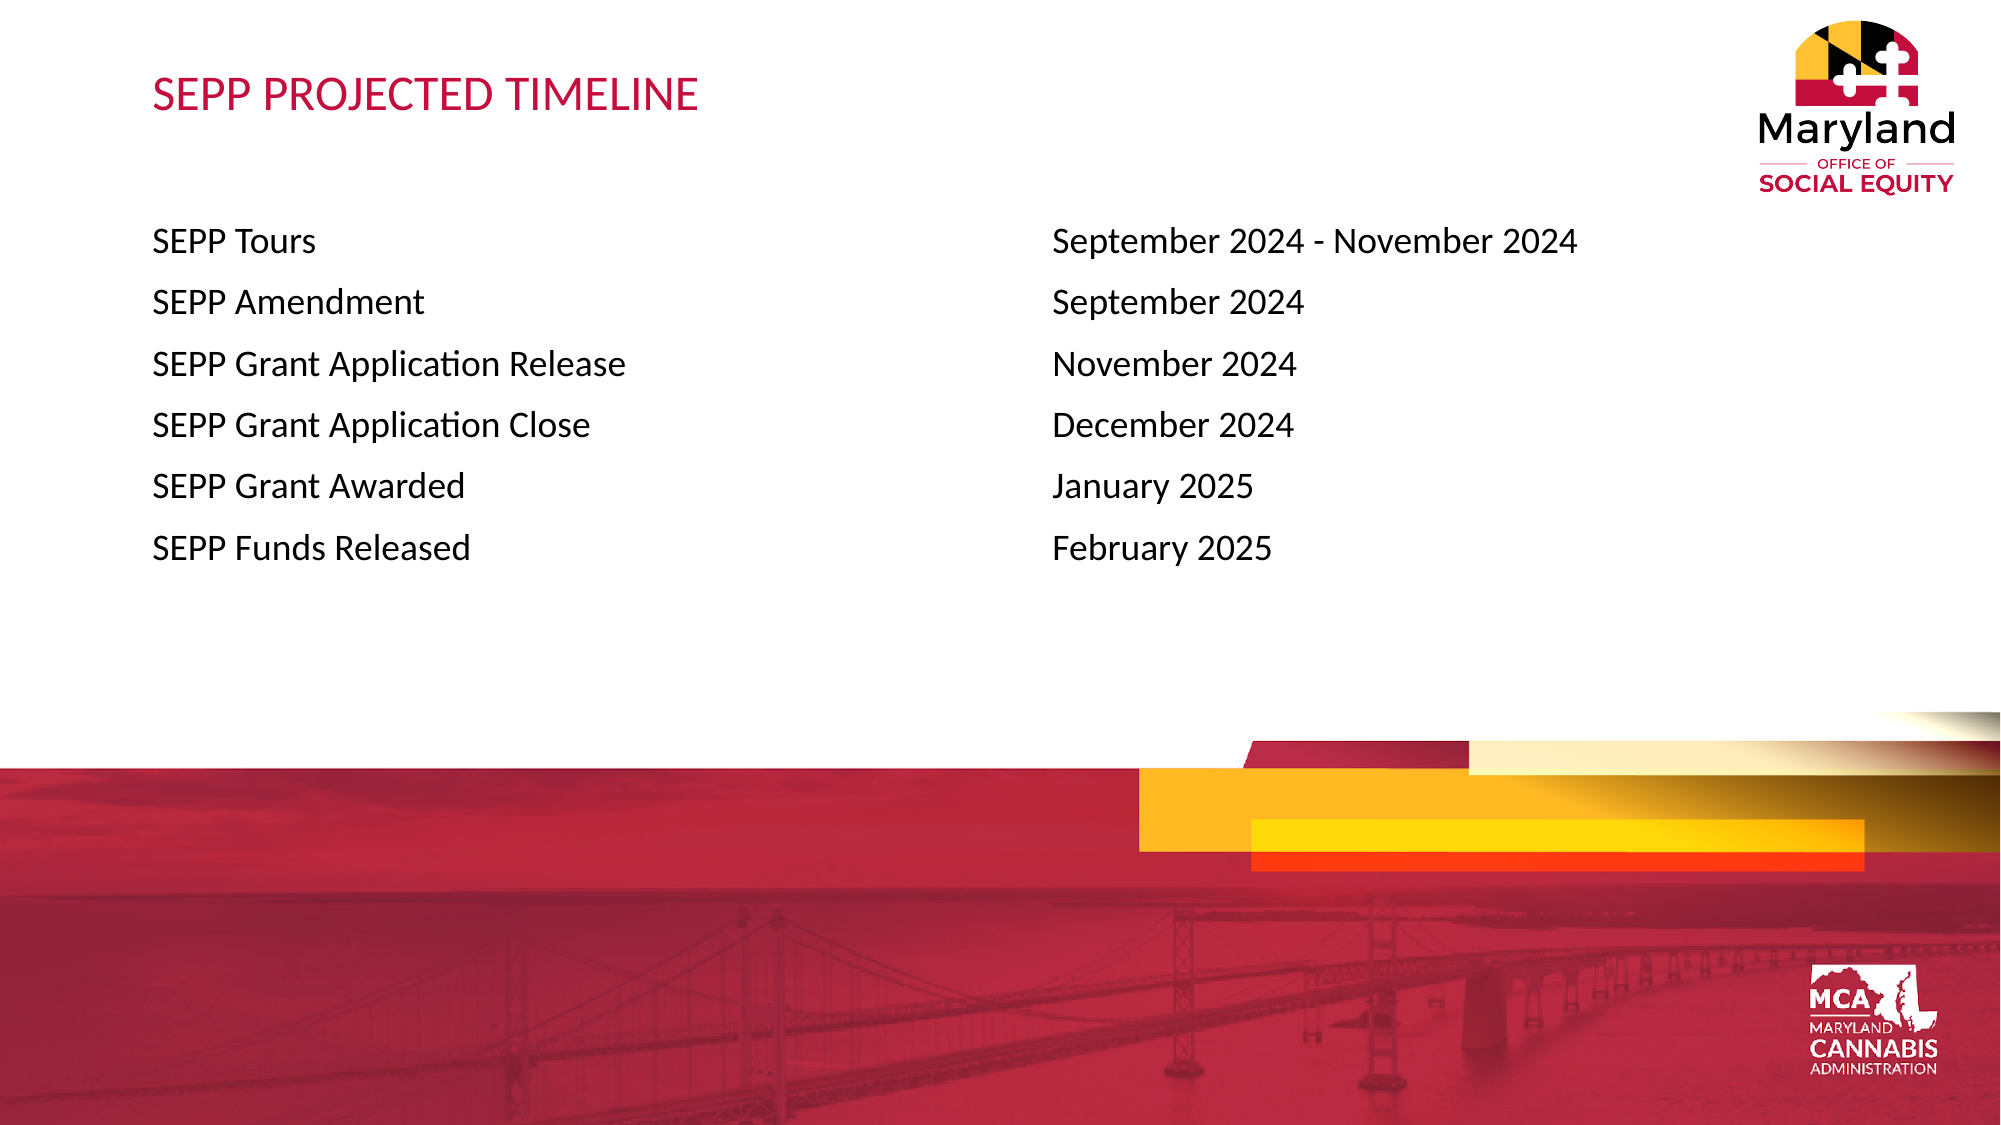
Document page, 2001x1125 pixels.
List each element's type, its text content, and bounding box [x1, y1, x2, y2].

picture [0, 0, 2001, 1125]
list SEPP Tours September 2024 - November 2024 SEPP Amendment September 2024 SEPP Grant Application Release November 2024 SEPP Grant Application Close December 2024 SEPP Grant Awarded January 2025 SEPP Funds Released February 2025 [137, 213, 1745, 716]
title SEPP PROJECTED TIMELINE [137, 59, 1739, 188]
